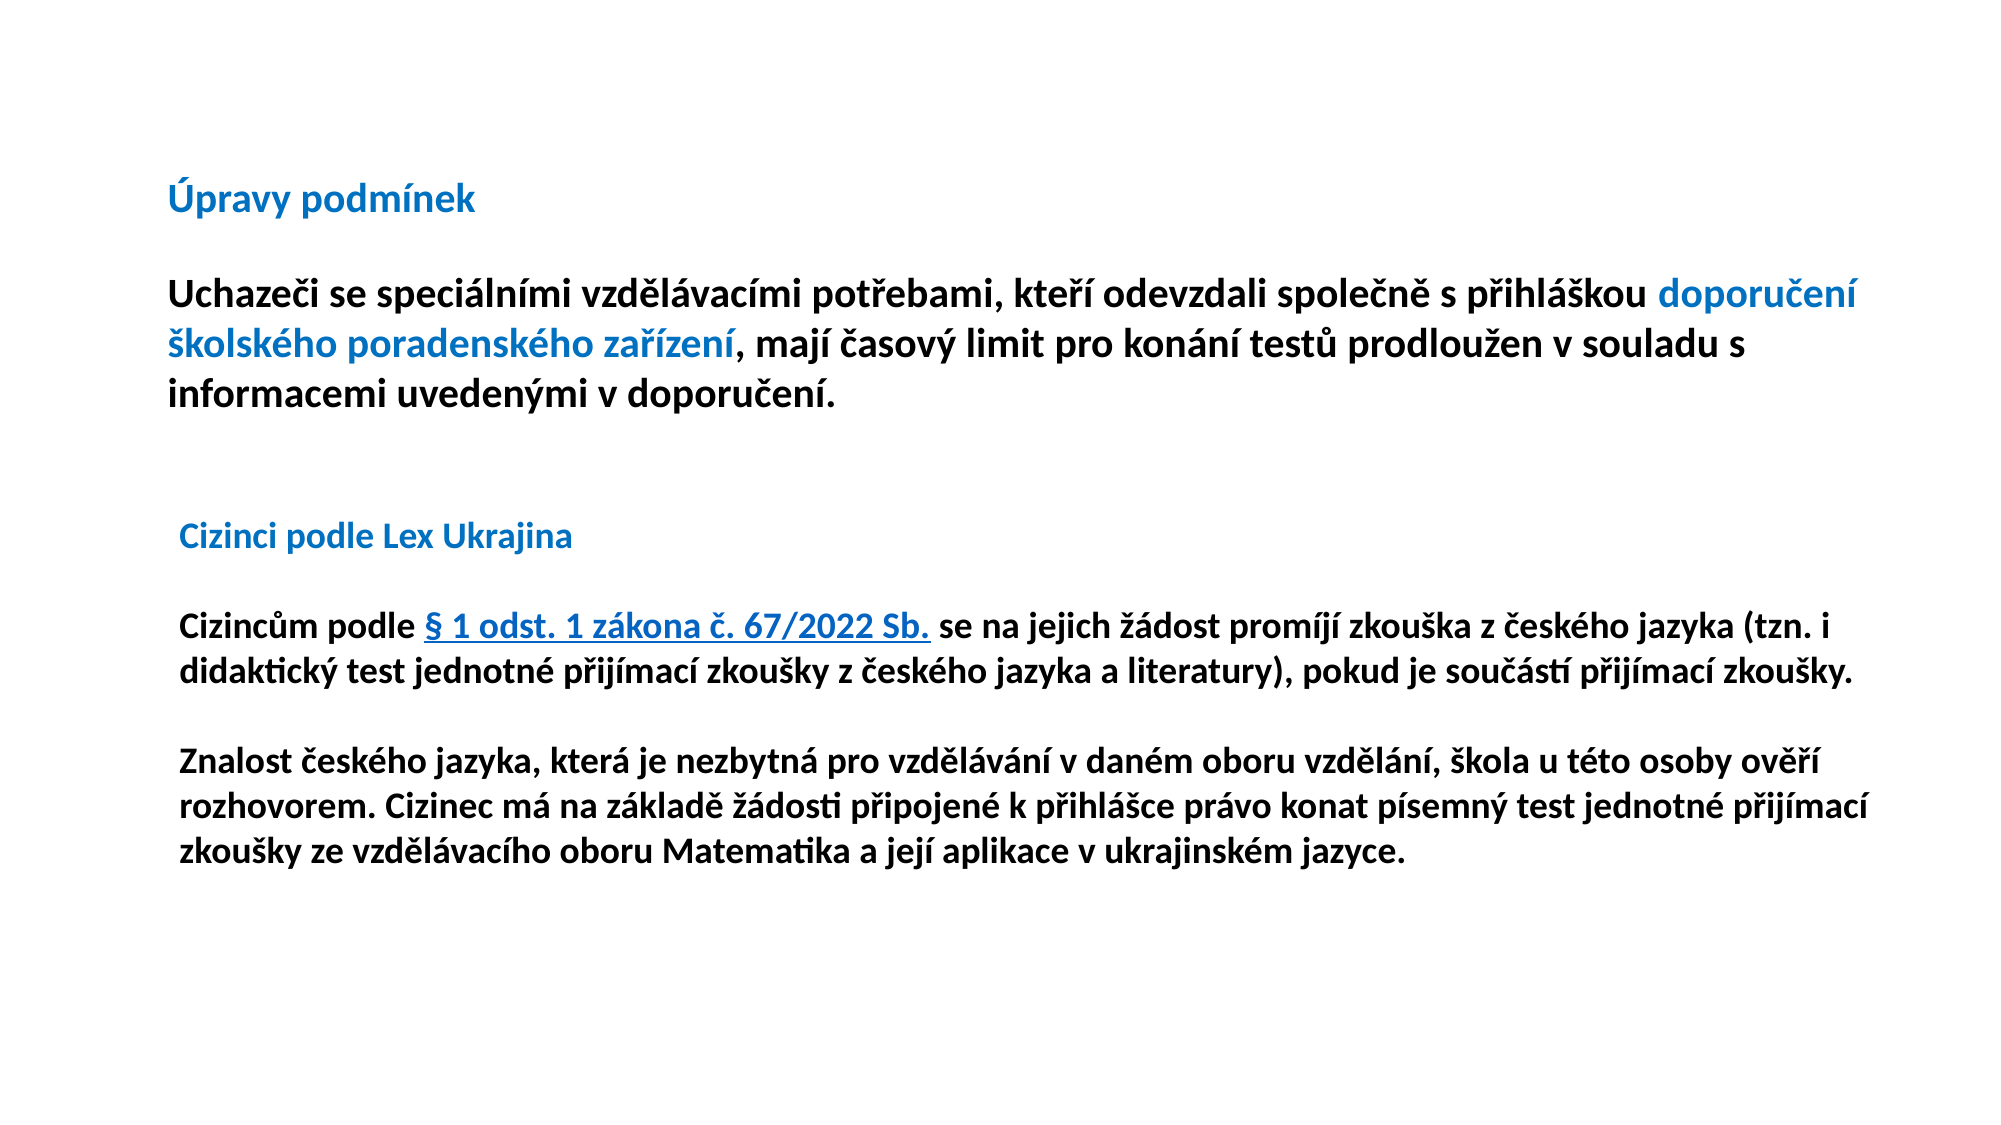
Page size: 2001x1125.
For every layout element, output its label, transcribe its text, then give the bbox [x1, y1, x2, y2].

text_box Cizinci podle Lex Ukrajina Cizincům podle § 1 odst. 1 zákona č. 67/2022 Sb. se na jejich žádost promíjí zkouška z českého jazyka (tzn. i didaktický test jednotné přijímací zkoušky z českého jazyka a literatury), pokud je součástí přijímací zkoušky. Znalost českého jazyka, která je nezbytná pro vzdělávání v daném oboru vzdělání, škola u této osoby ověří rozhovorem. Cizinec má na základě žádosti připojené k přihlášce právo konat písemný test jednotné přijímací zkoušky ze vzdělávacího oboru Matematika a její aplikace v ukrajinském jazyce. [164, 503, 1962, 879]
text_box Úpravy podmínek Uchazeči se speciálními vzdělávacími potřebami, kteří odevzdali společně s přihláškou doporučení školského poradenského zařízení, mají časový limit pro konání testů prodloužen v souladu s informacemi uvedenými v doporučení. [152, 163, 1924, 468]
